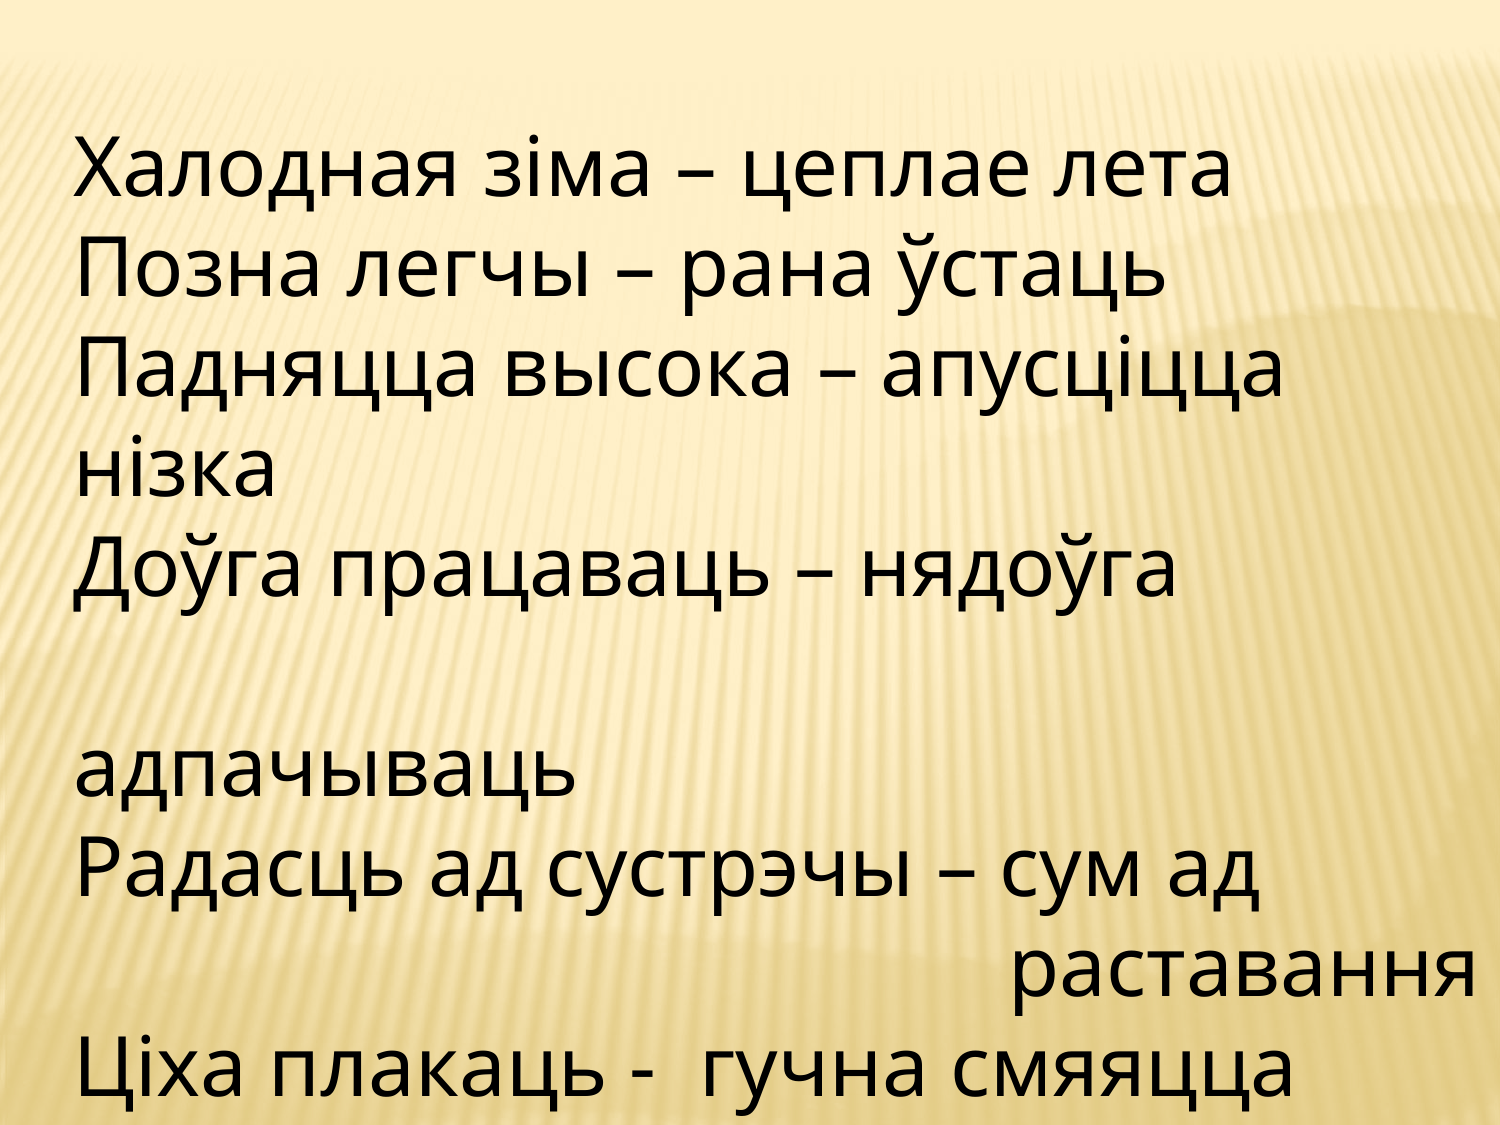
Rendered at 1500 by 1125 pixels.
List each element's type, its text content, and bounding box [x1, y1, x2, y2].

text_box Халодная зіма – цеплае лета Позна легчы – рана ўстаць Падняцца высока – апусціцца нізка Доўга працаваць – нядоўга адпачываць Радасць ад сустрэчы – сум ад раставання Ціха плакаць - гучна смяяцца [58, 105, 1500, 1120]
